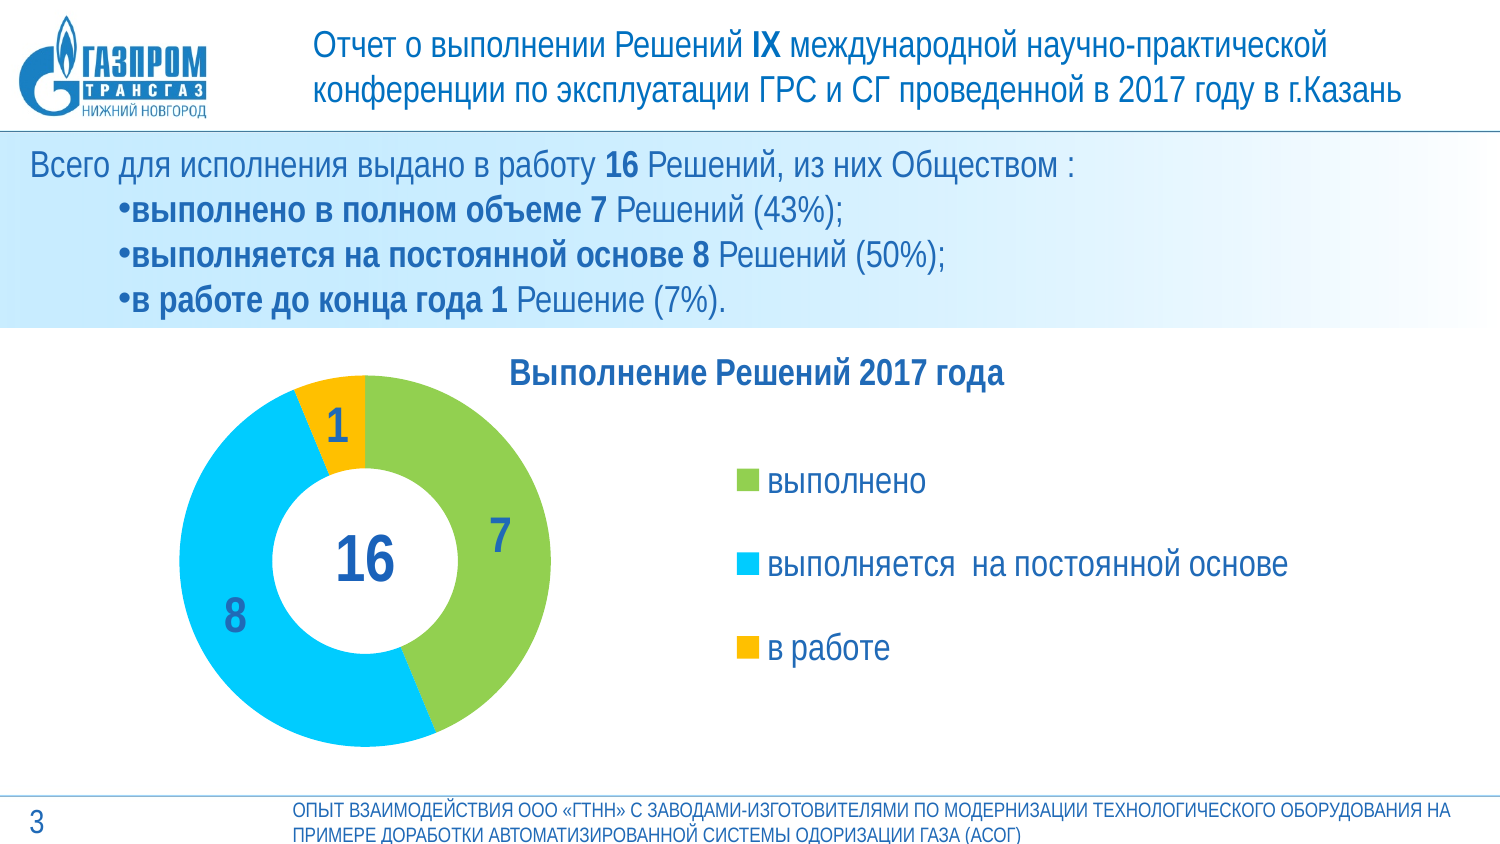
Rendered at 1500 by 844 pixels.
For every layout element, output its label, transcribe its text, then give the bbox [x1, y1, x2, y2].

chart [0, 327, 1500, 789]
picture [0, 789, 1500, 798]
list Всего для исполнения выдано в работу 16 Решений, из них Обществом : выполнено в полном объеме 7 Решений (43%); выполняется на постоянной основе 8 Решений (50%); в работе до конца года 1 Решение (7%). [0, 133, 1500, 326]
text_box Отчет о выполнении Решений IX международной научно-практической конференции по эксплуатации ГРС и СГ проведенной в 2017 году в г.Казань [312, 0, 1500, 129]
text_box 3 [0, 797, 313, 844]
text_box ОПЫТ ВЗАИМОДЕЙСТВИЯ ООО «ГТНН» С ЗАВОДАМИ-ИЗГОТОВИТЕЛЯМИ ПО МОДЕРНИЗАЦИИ ТЕХНОЛОГИЧЕСКОГО ОБОРУДОВАНИЯ НА ПРИМЕРЕ ДОРАБОТКИ АВТОМАТИЗИРОВАННОЙ СИСТЕМЫ ОДОРИЗАЦИИ ГАЗА (АСОГ) [313, 798, 1500, 844]
picture [0, 0, 1500, 133]
